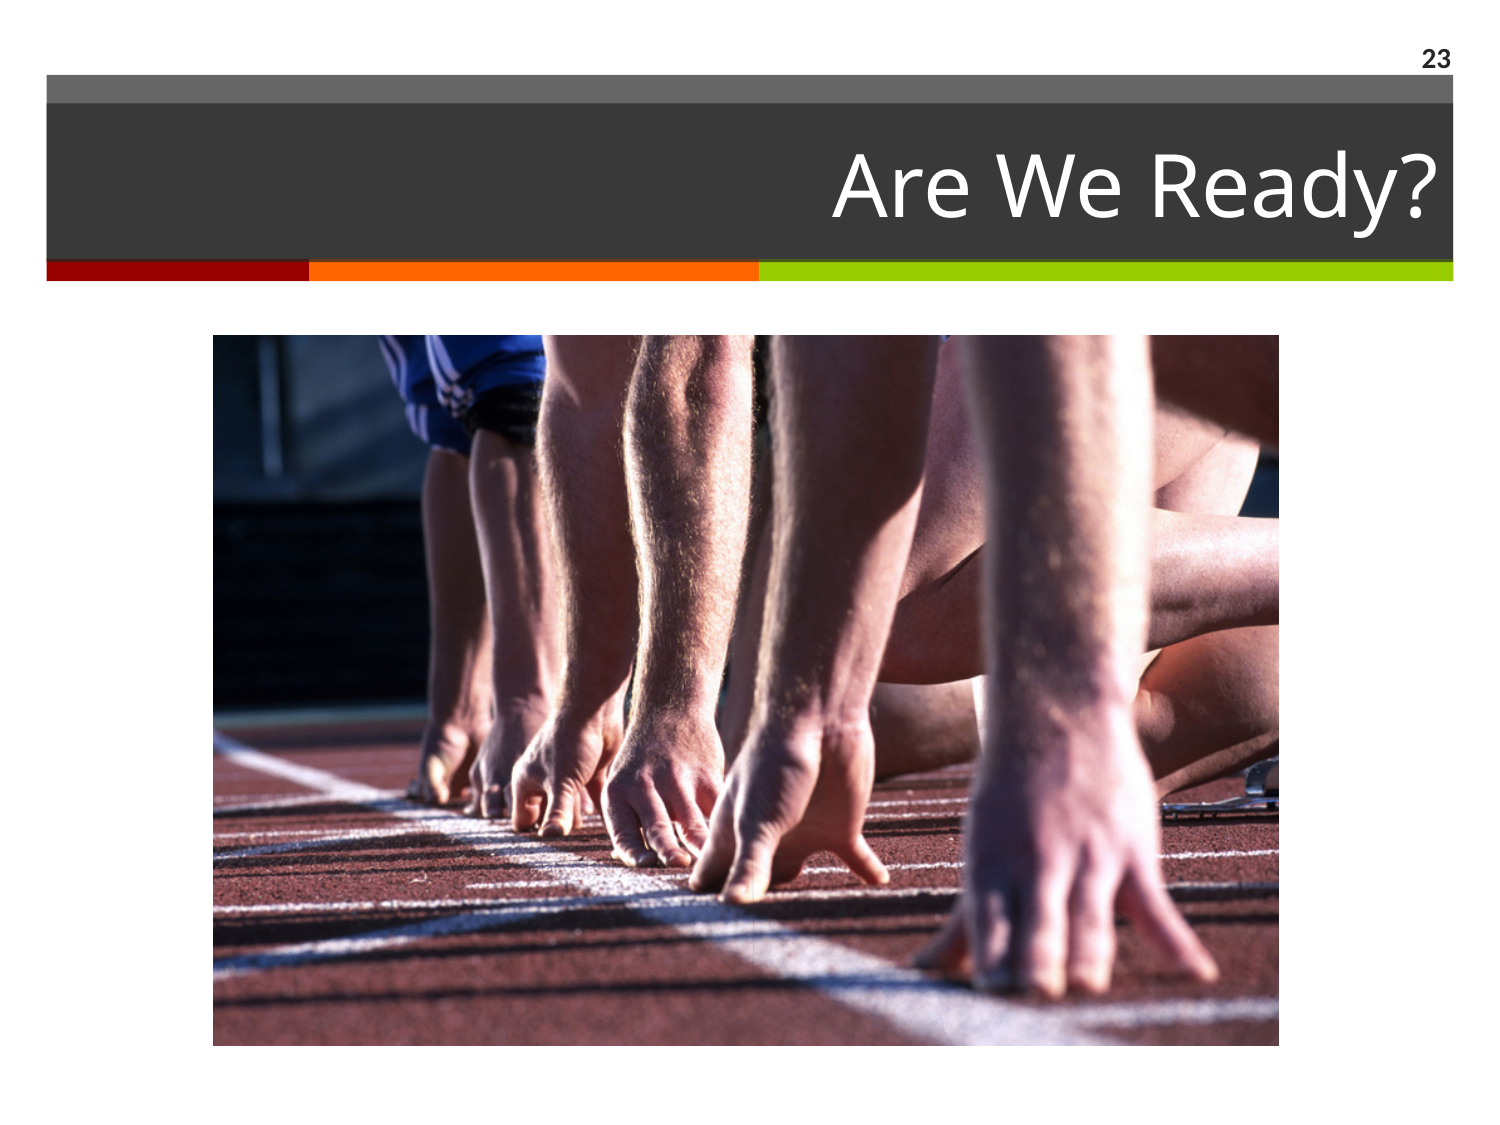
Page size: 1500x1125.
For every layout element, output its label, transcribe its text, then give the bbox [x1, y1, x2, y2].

slide_number 23 [1362, 27, 1467, 87]
picture [213, 334, 1280, 1046]
title Are We Ready? [46, 103, 1454, 263]
